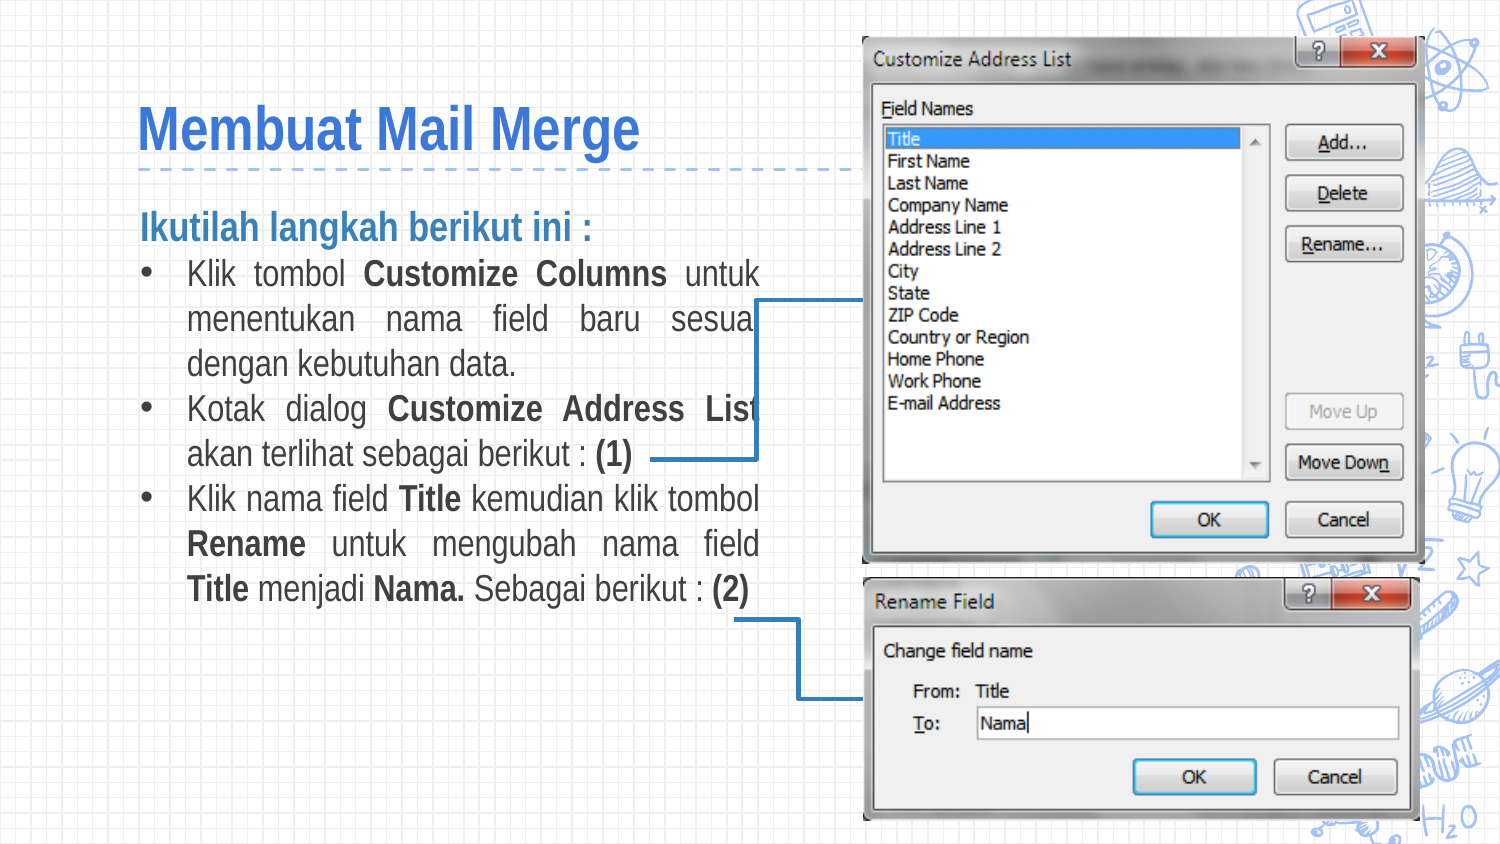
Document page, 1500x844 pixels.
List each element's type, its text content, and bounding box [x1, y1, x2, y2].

title Membuat Mail Merge [122, 36, 860, 178]
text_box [733, 619, 864, 700]
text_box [649, 299, 863, 460]
picture [862, 577, 1420, 821]
picture [862, 35, 1426, 564]
text_box Ikutilah langkah berikut ini : Klik tombol Customize Columns untuk menentukan nama field baru sesuai dengan kebutuhan data. Kotak dialog Customize Address List akan terlihat sebagai berikut : (1) Klik nama field Title kemudian klik tombol Rename untuk mengubah nama field Title menjadi Nama. Sebagai berikut : (2) [125, 184, 775, 797]
